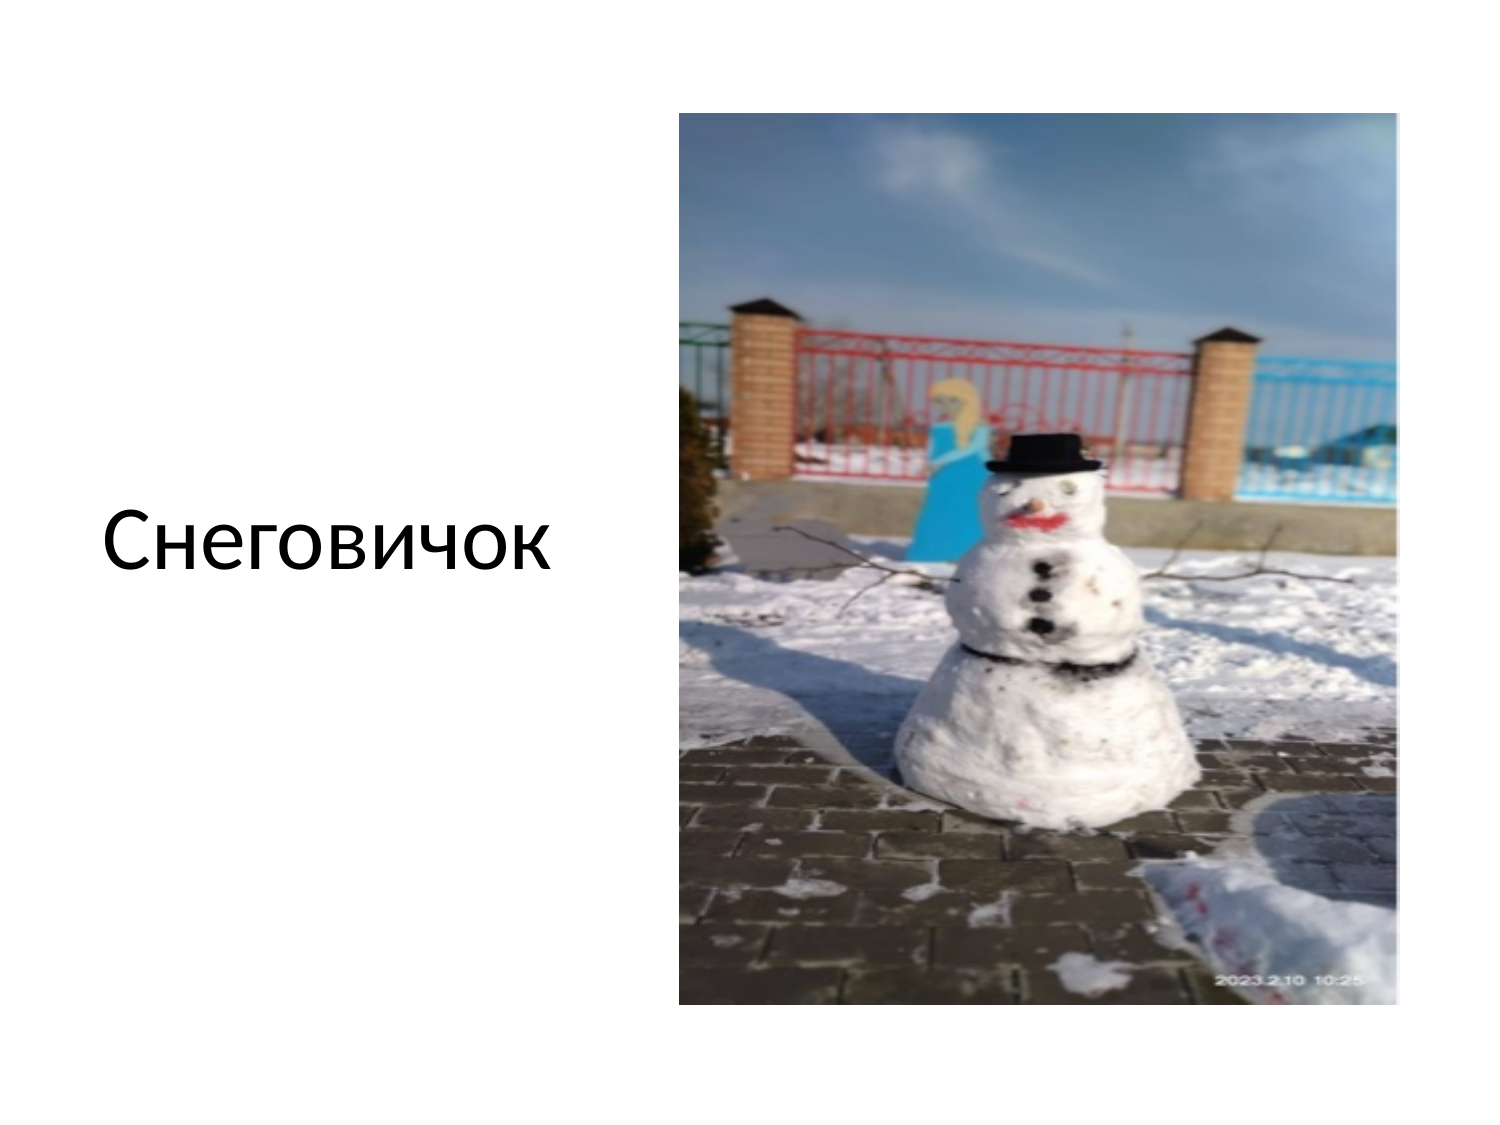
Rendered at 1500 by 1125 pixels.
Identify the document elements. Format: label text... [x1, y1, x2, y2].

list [678, 113, 1400, 1006]
title Снеговичок [0, 66, 656, 1000]
